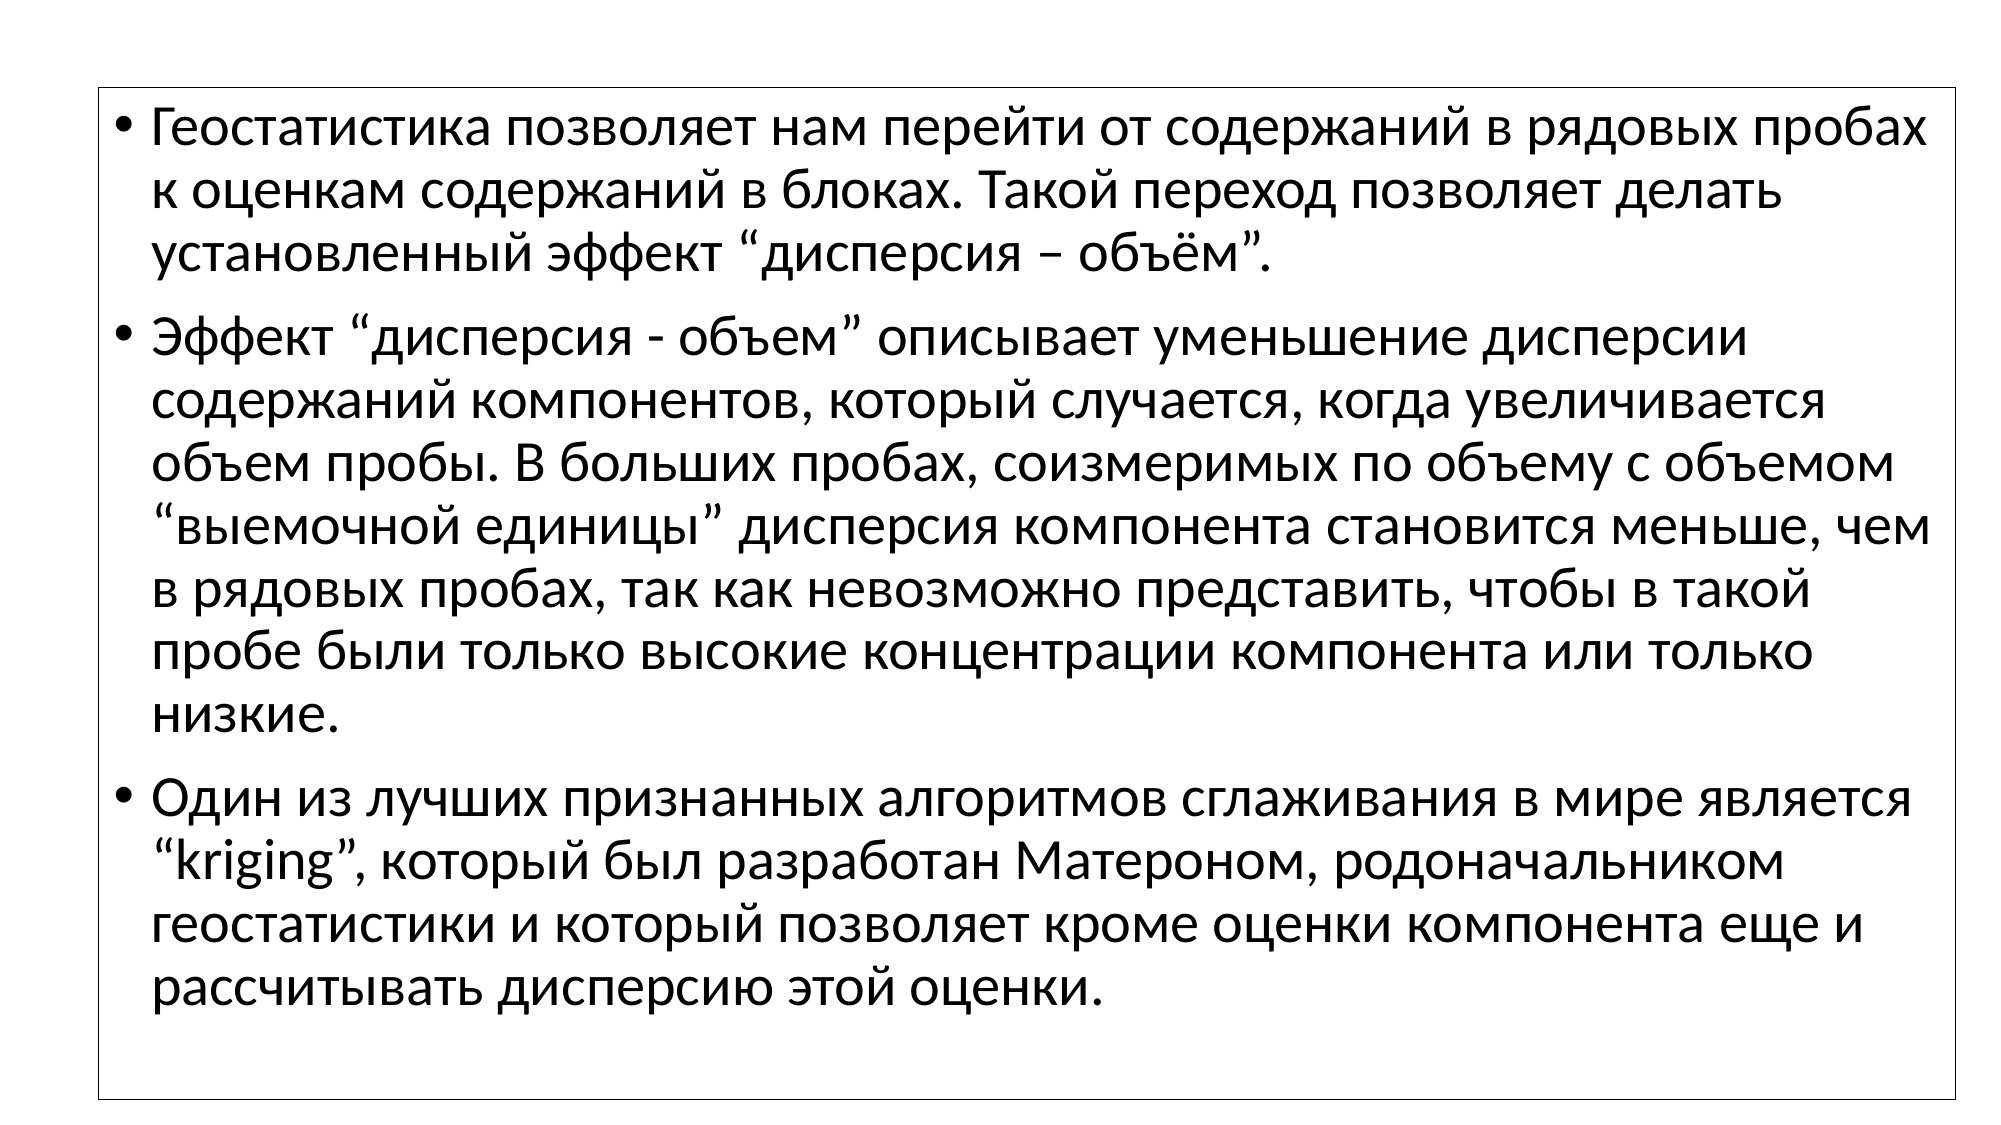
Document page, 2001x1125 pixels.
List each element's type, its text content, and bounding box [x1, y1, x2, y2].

list Геостатистика позволяет нам перейти от содержаний в рядовых пробах к оценкам содержаний в блоках. Такой переход позволяет делать установленный эффект “дисперсия – объём”. Эффект “дисперсия - объем” описывает уменьшение дисперсии содержаний компонентов, который случается, когда увеличивается объем пробы. В больших пробах, соизмеримых по объему с объемом “выемочной единицы” дисперсия компонента становится меньше, чем в рядовых пробах, так как невозможно представить, чтобы в такой пробе были только высокие концентрации компонента или только низкие. Один из лучших признанных алгоритмов сглаживания в мире является “kriging”, который был разработан Матероном, родоначальником геостатистики и который позволяет кроме оценки компонента еще и рассчитывать дисперсию этой оценки. [98, 87, 1956, 1100]
